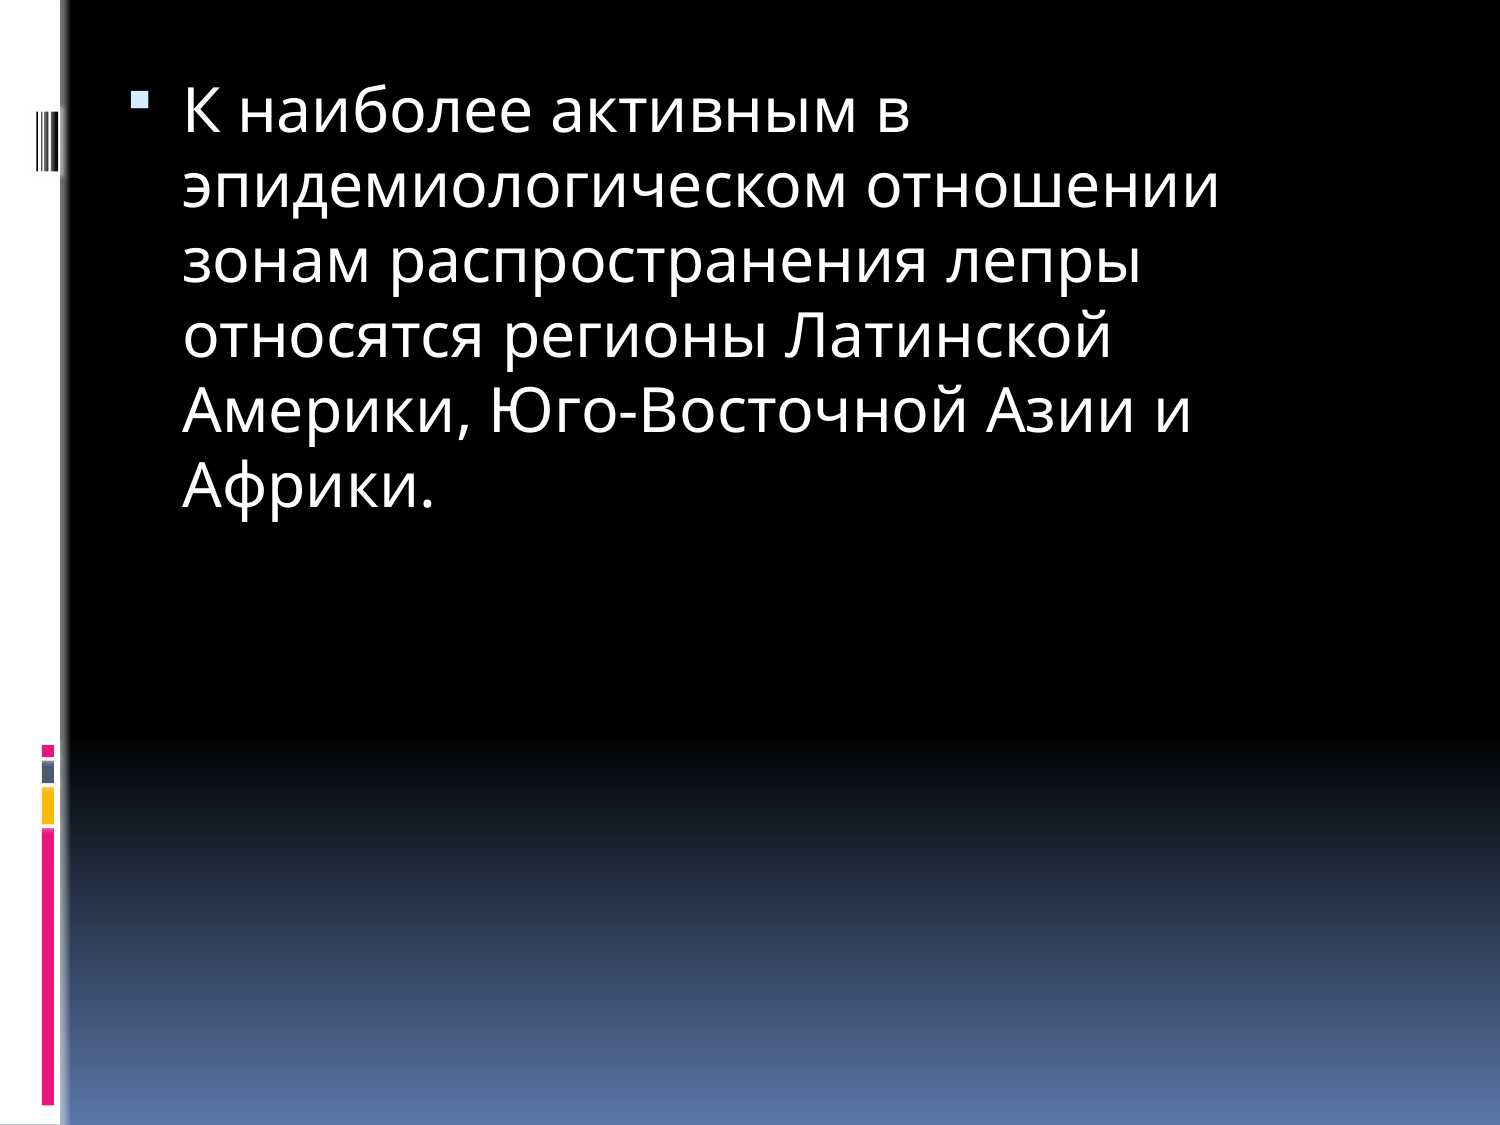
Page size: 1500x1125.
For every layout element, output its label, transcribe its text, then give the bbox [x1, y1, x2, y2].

list К наиболее активным в эпидемиологическом отношении зонам распространения лепры относятся регионы Латинской Америки, Юго-Восточной Азии и Африки. [99, 62, 1425, 1043]
